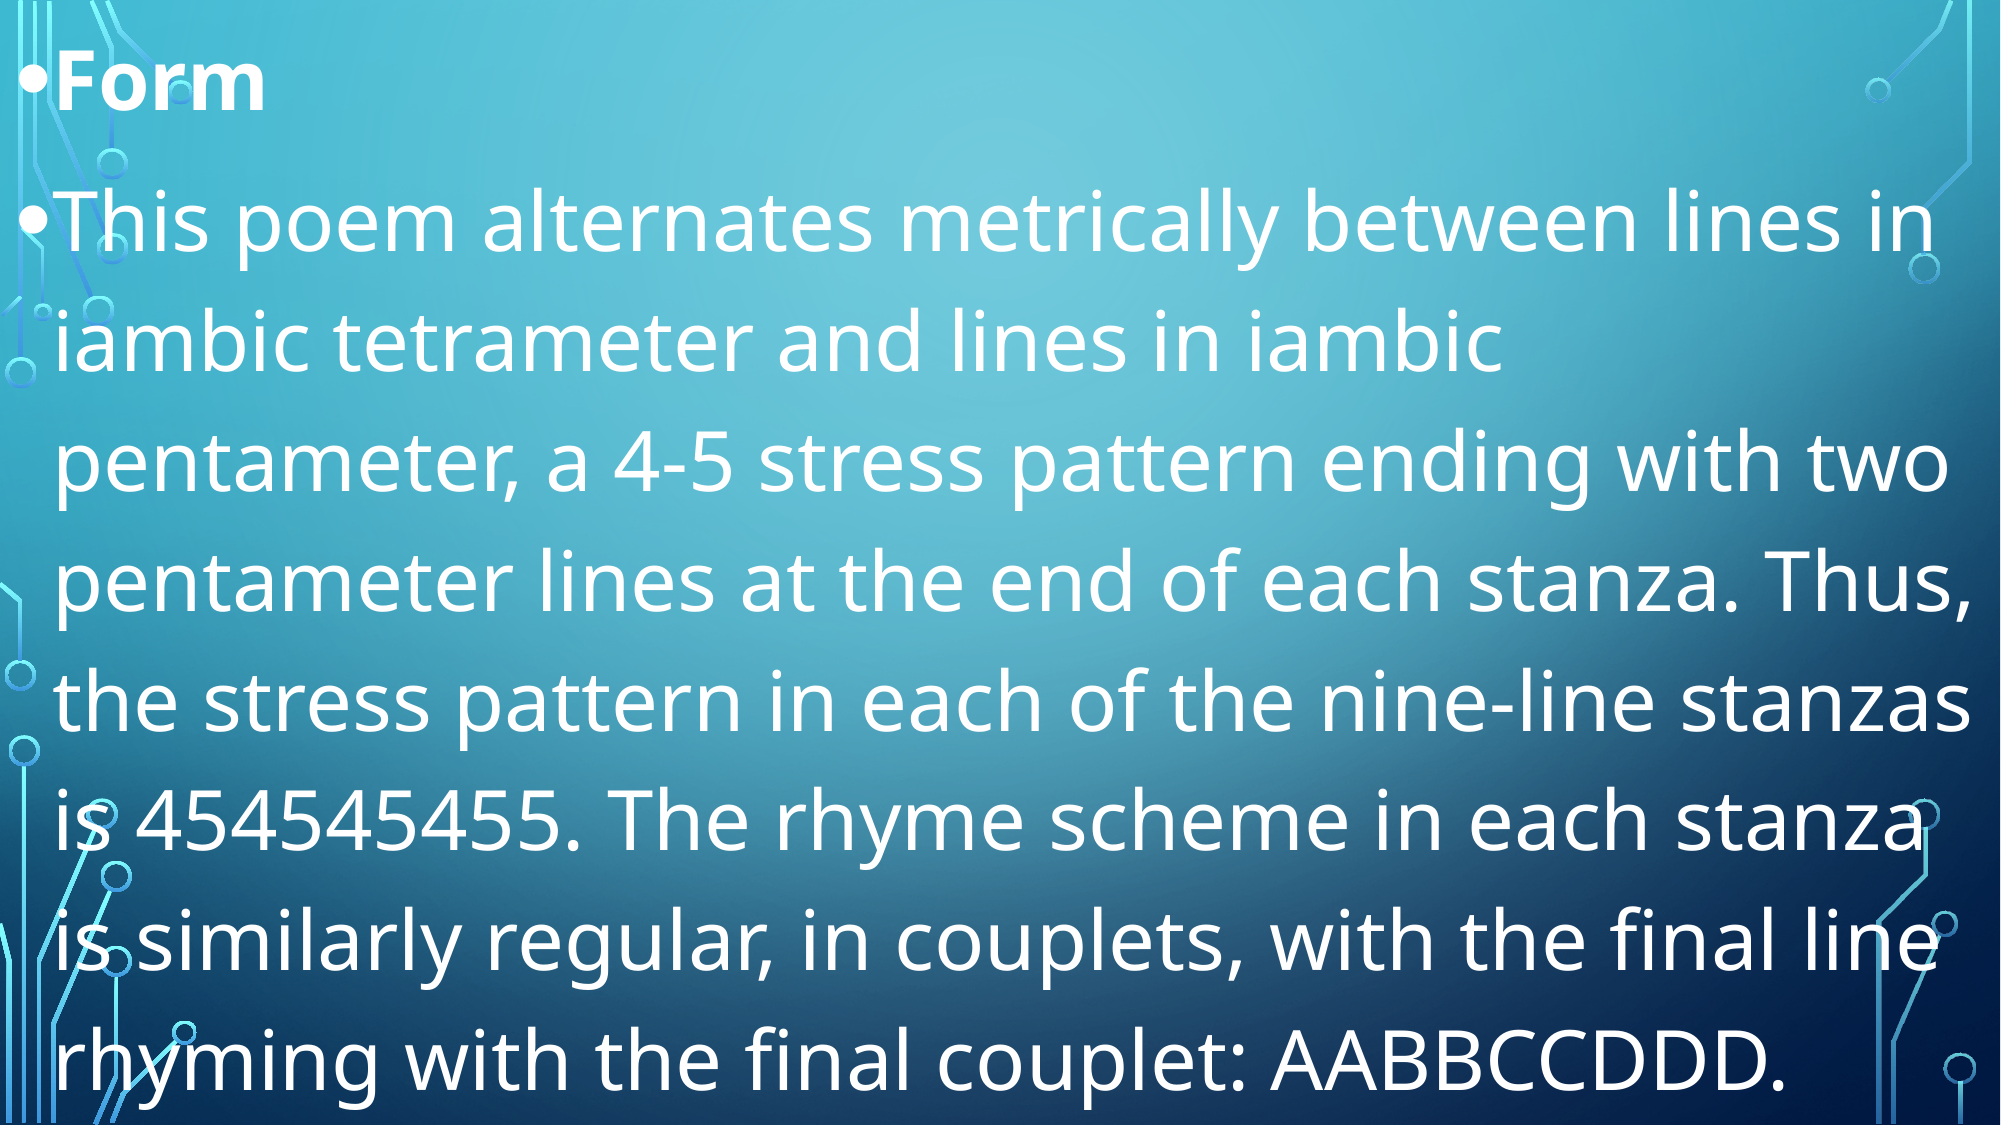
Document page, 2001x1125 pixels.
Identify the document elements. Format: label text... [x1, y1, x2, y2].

list Form This poem alternates metrically between lines in iambic tetrameter and lines in iambic pentameter, a 4-5 stress pattern ending with two pentameter lines at the end of each stanza. Thus, the stress pattern in each of the nine-line stanzas is 454545455. The rhyme scheme in each stanza is similarly regular, in couplets, with the final line rhyming with the final couplet: AABBCCDDD. [0, 0, 2000, 1125]
